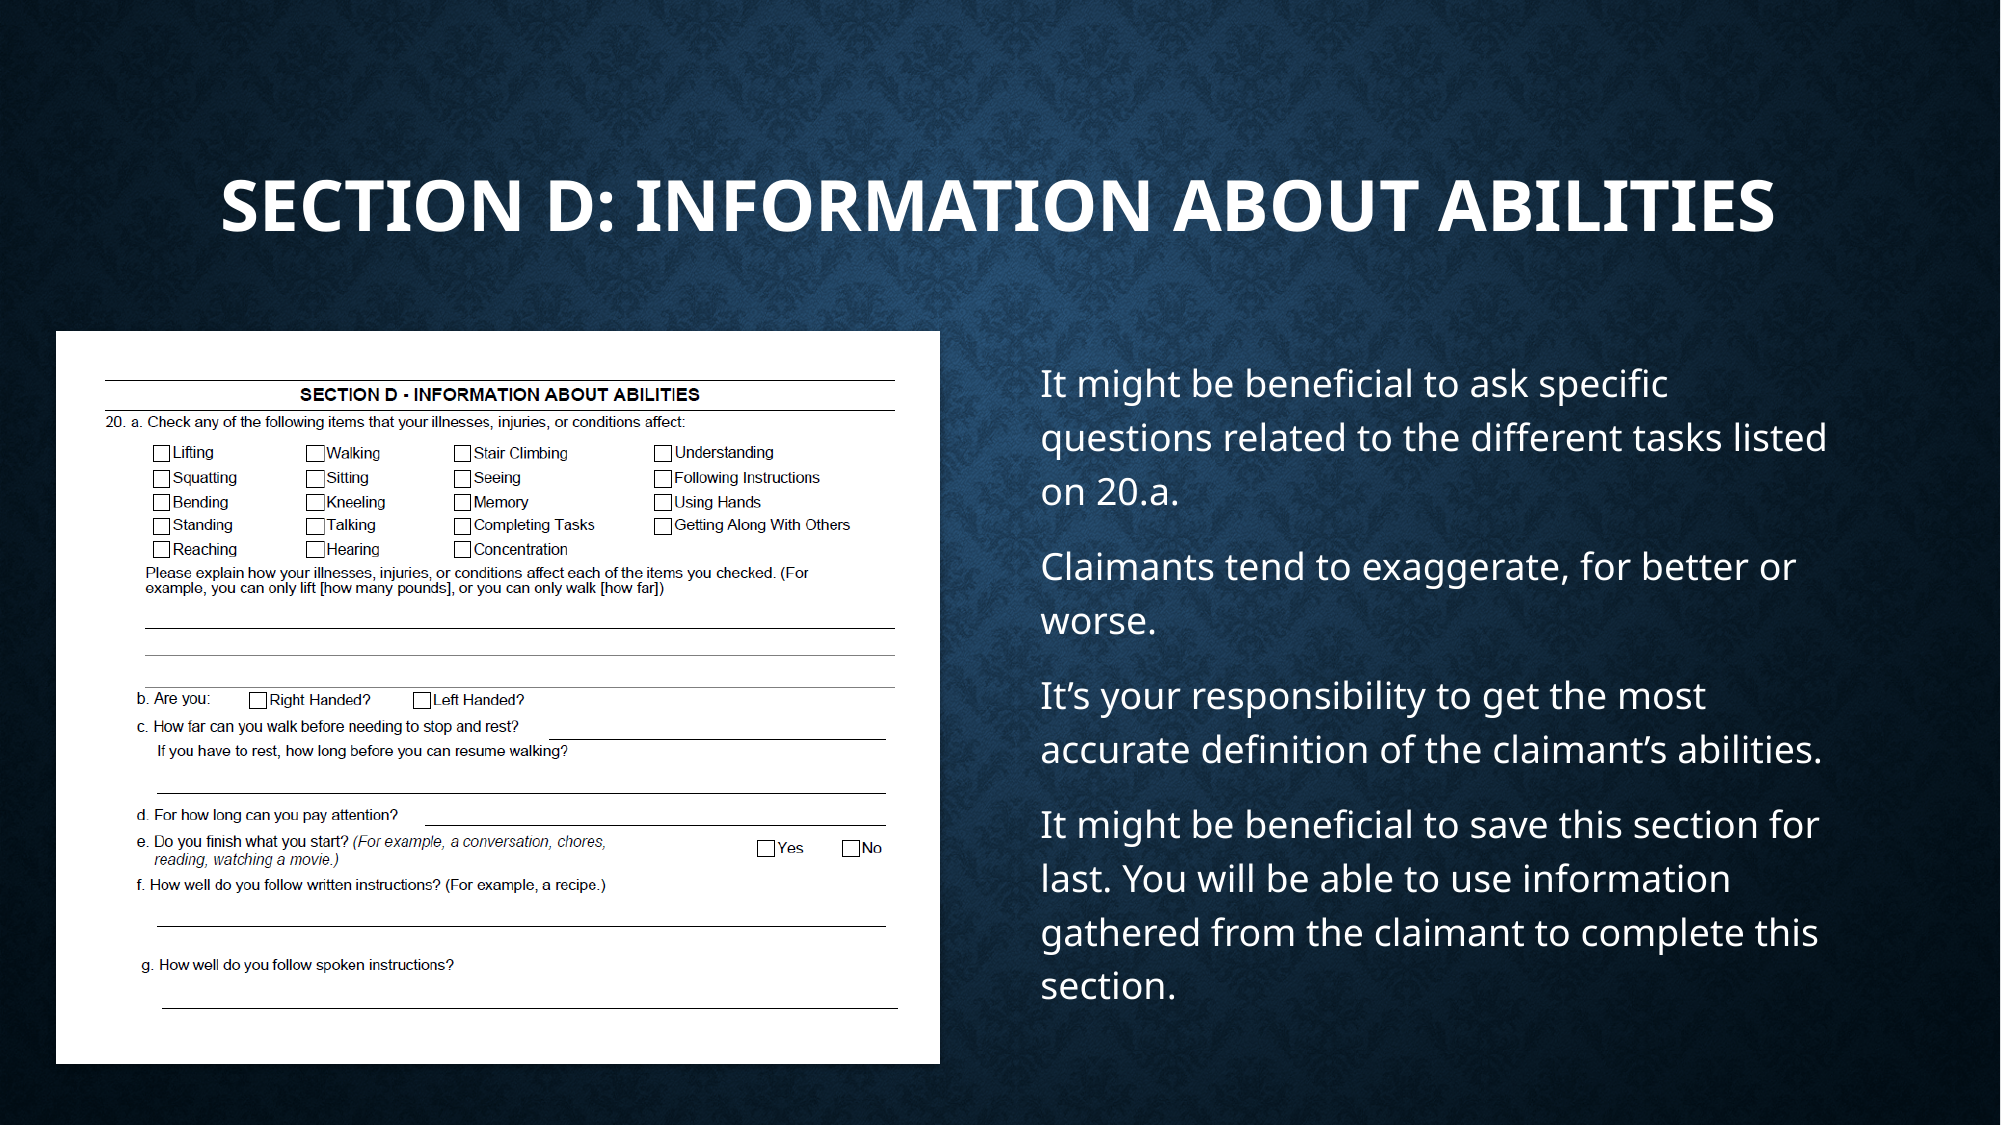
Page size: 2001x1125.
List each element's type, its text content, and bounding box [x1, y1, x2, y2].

list It might be beneficial to ask specific questions related to the different tasks listed on 20.a. Claimants tend to exaggerate, for better or worse. It’s your responsibility to get the most accurate definition of the claimant’s abilities. It might be beneficial to save this section for last. You will be able to use information gathered from the claimant to complete this section. [1025, 343, 1849, 1062]
picture [86, 362, 910, 1033]
title Section d: information about abilities [149, 99, 1849, 318]
